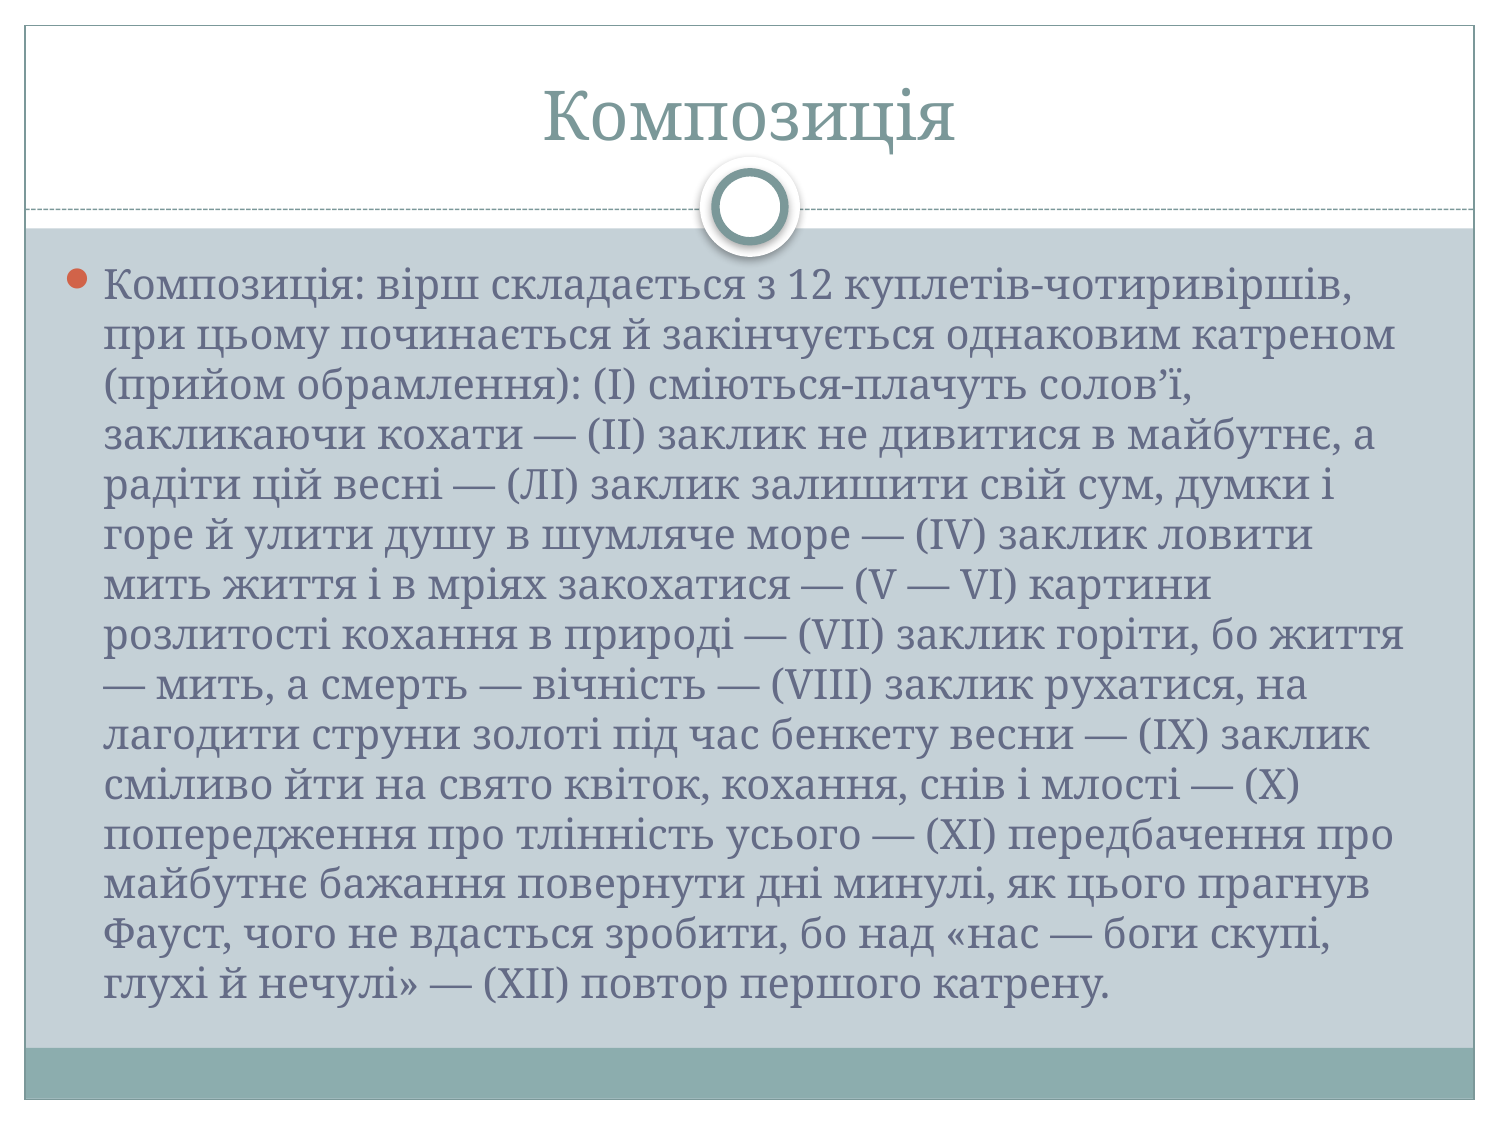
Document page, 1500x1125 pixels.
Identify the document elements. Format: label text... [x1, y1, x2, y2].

title Композиція [49, 37, 1450, 162]
list Композиція: вірш складається з 12 куплетів-чотиривіршів, при цьому починається й закінчується однаковим катреном (прийом обрамлення): (І) сміються-плачуть солов’ї, закликаючи кохати — (II) заклик не дивитися в майбутнє, а радіти цій весні — (ЛІ) заклик залишити свій сум, думки і горе й улити душу в шумляче море — (IV) заклик ловити мить життя і в мріях закохатися — (V — VI) картини розлитості кохання в природі — (VII) заклик горіти, бо життя — мить, а смерть — вічність — (VIII) заклик рухатися, на лагодити струни золоті під час бенкету весни — (IX) заклик сміливо йти на свято квіток, кохання, снів і млості — (X) попередження про тлінність усього — (XI) передбачення про майбутнє бажання повернути дні минулі, як цього прагнув Фауст, чого не вдасться зробити, бо над «нас — боги скупі, глухі й нечулі» — (XII) повтор першого катрену. [49, 250, 1445, 1059]
